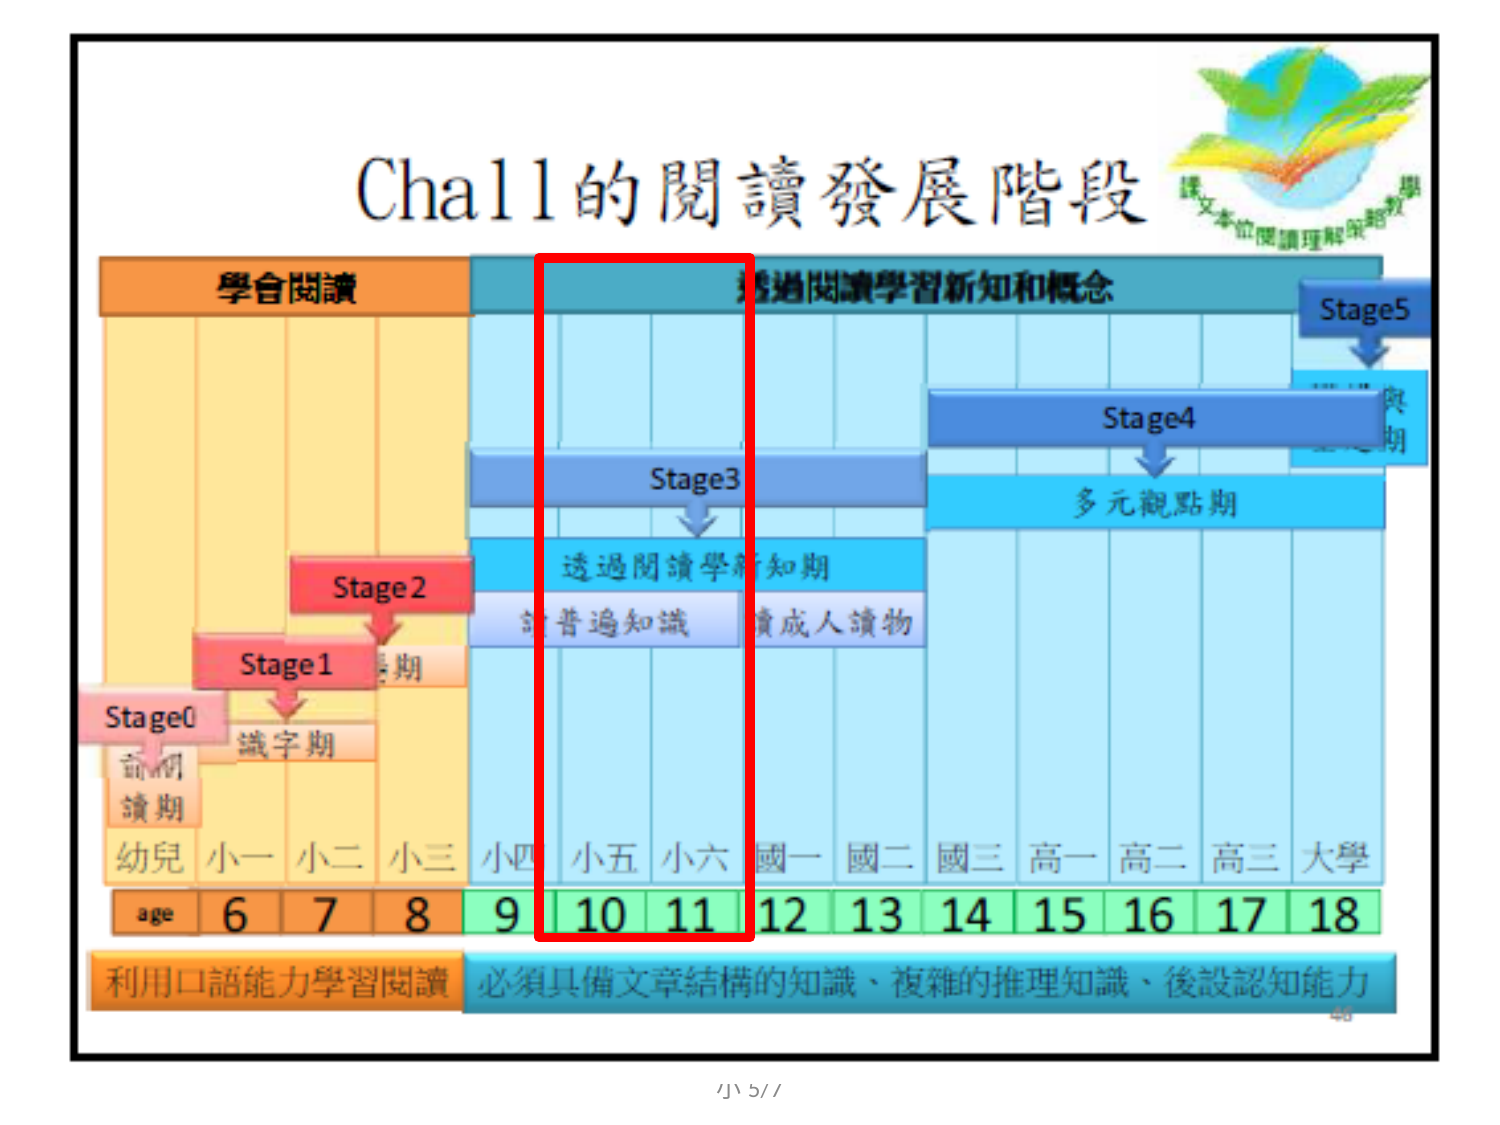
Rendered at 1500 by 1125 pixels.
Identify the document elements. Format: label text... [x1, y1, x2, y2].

picture [58, 0, 1466, 1084]
footer 課文本位閱讀理解學 初階研習 僑平國小5/7 [512, 1091, 988, 1103]
